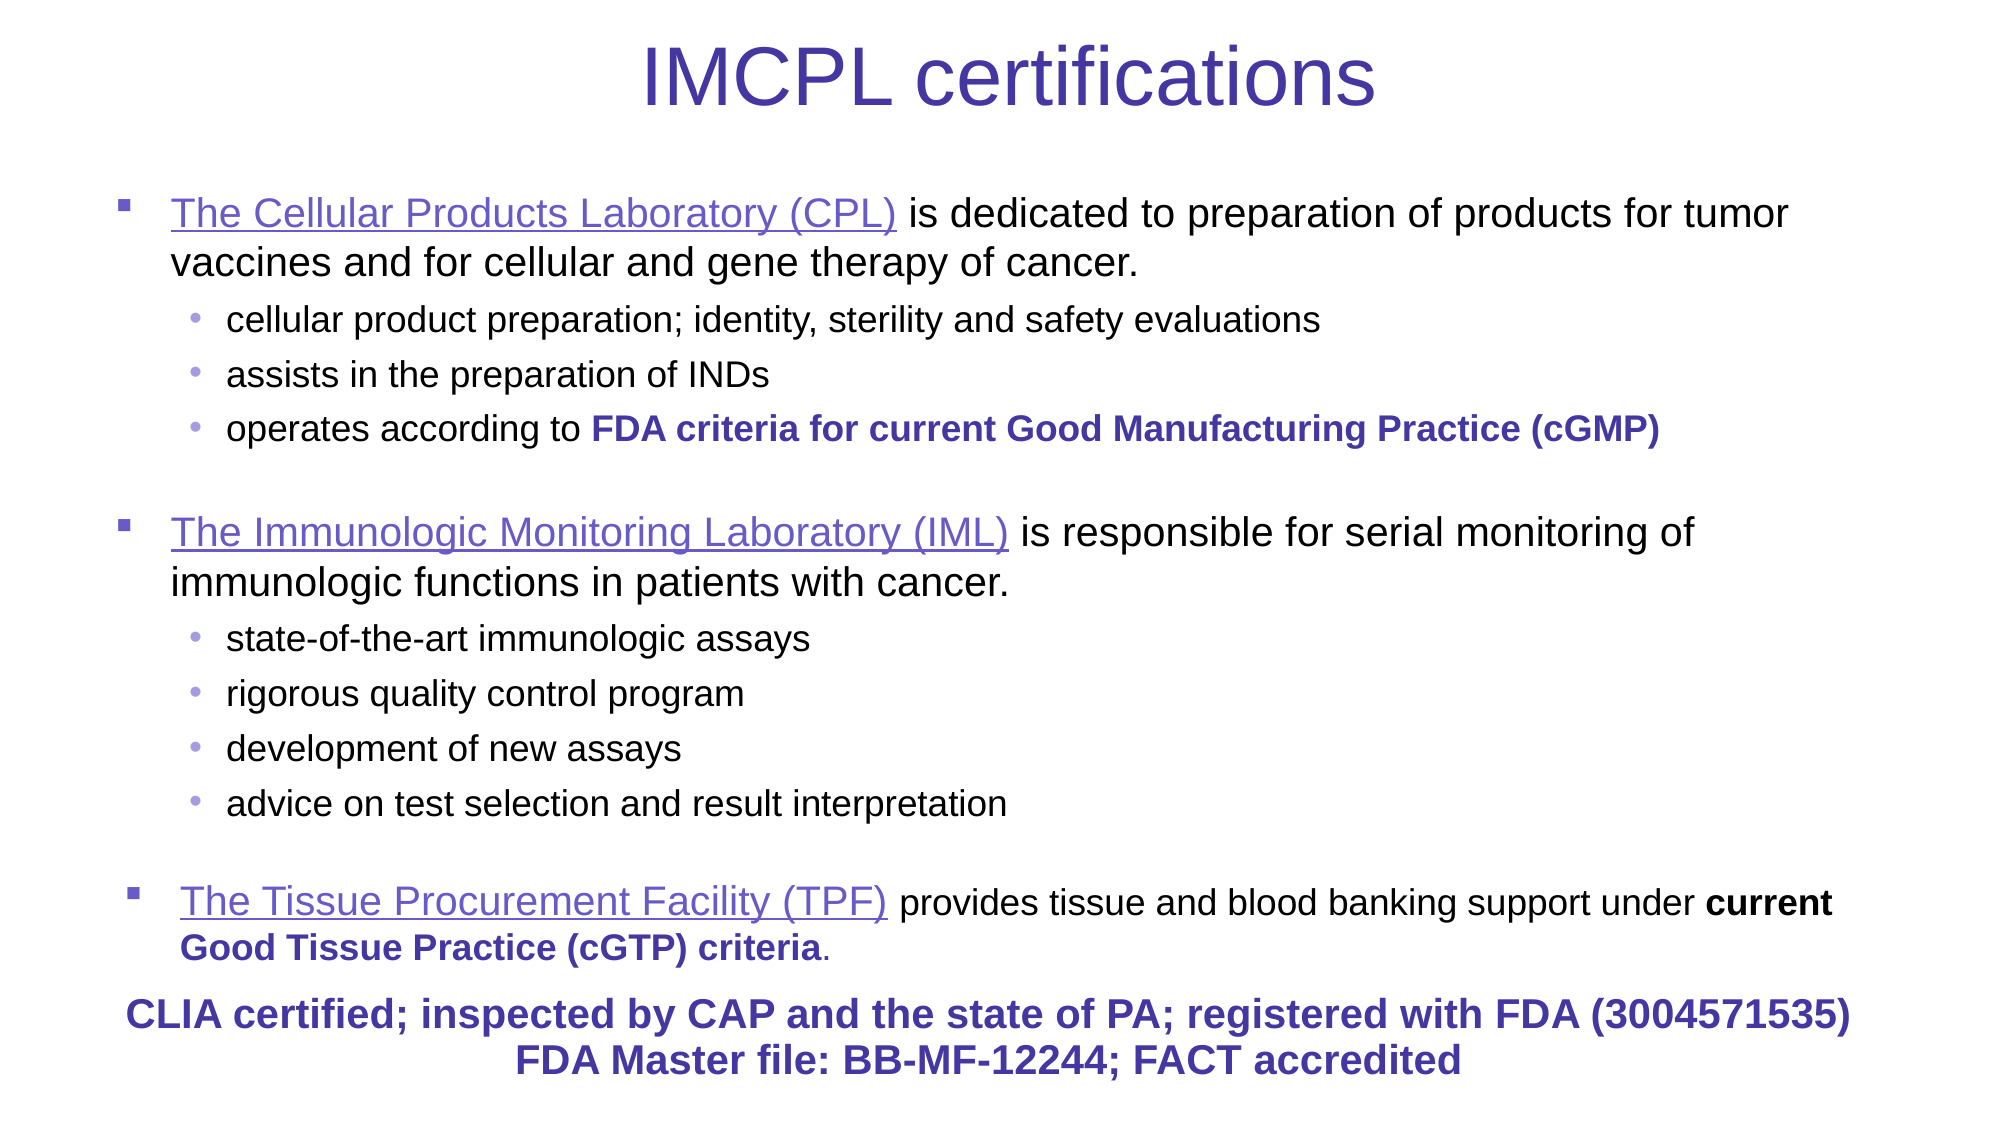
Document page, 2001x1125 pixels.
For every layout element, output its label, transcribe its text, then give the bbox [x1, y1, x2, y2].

text_box CLIA certified; inspected by CAP and the state of PA; registered with FDA (3004571535) FDA Master file: BB-MF-12244; FACT accredited [26, 1004, 1952, 1091]
list The Cellular Products Laboratory (CPL) is dedicated to preparation of products for tumor vaccines and for cellular and gene therapy of cancer. cellular product preparation; identity, sterility and safety evaluations assists in the preparation of INDs operates according to FDA criteria for current Good Manufacturing Practice (cGMP) The Immunologic Monitoring Laboratory (IML) is responsible for serial monitoring of immunologic functions in patients with cancer. state-of-the-art immunologic assays rigorous quality control program development of new assays advice on test selection and result interpretation The Tissue Procurement Facility (TPF) provides tissue and blood banking support under current Good Tissue Practice (cGTP) criteria. [99, 148, 1923, 977]
title IMCPL certifications [625, 26, 1457, 148]
